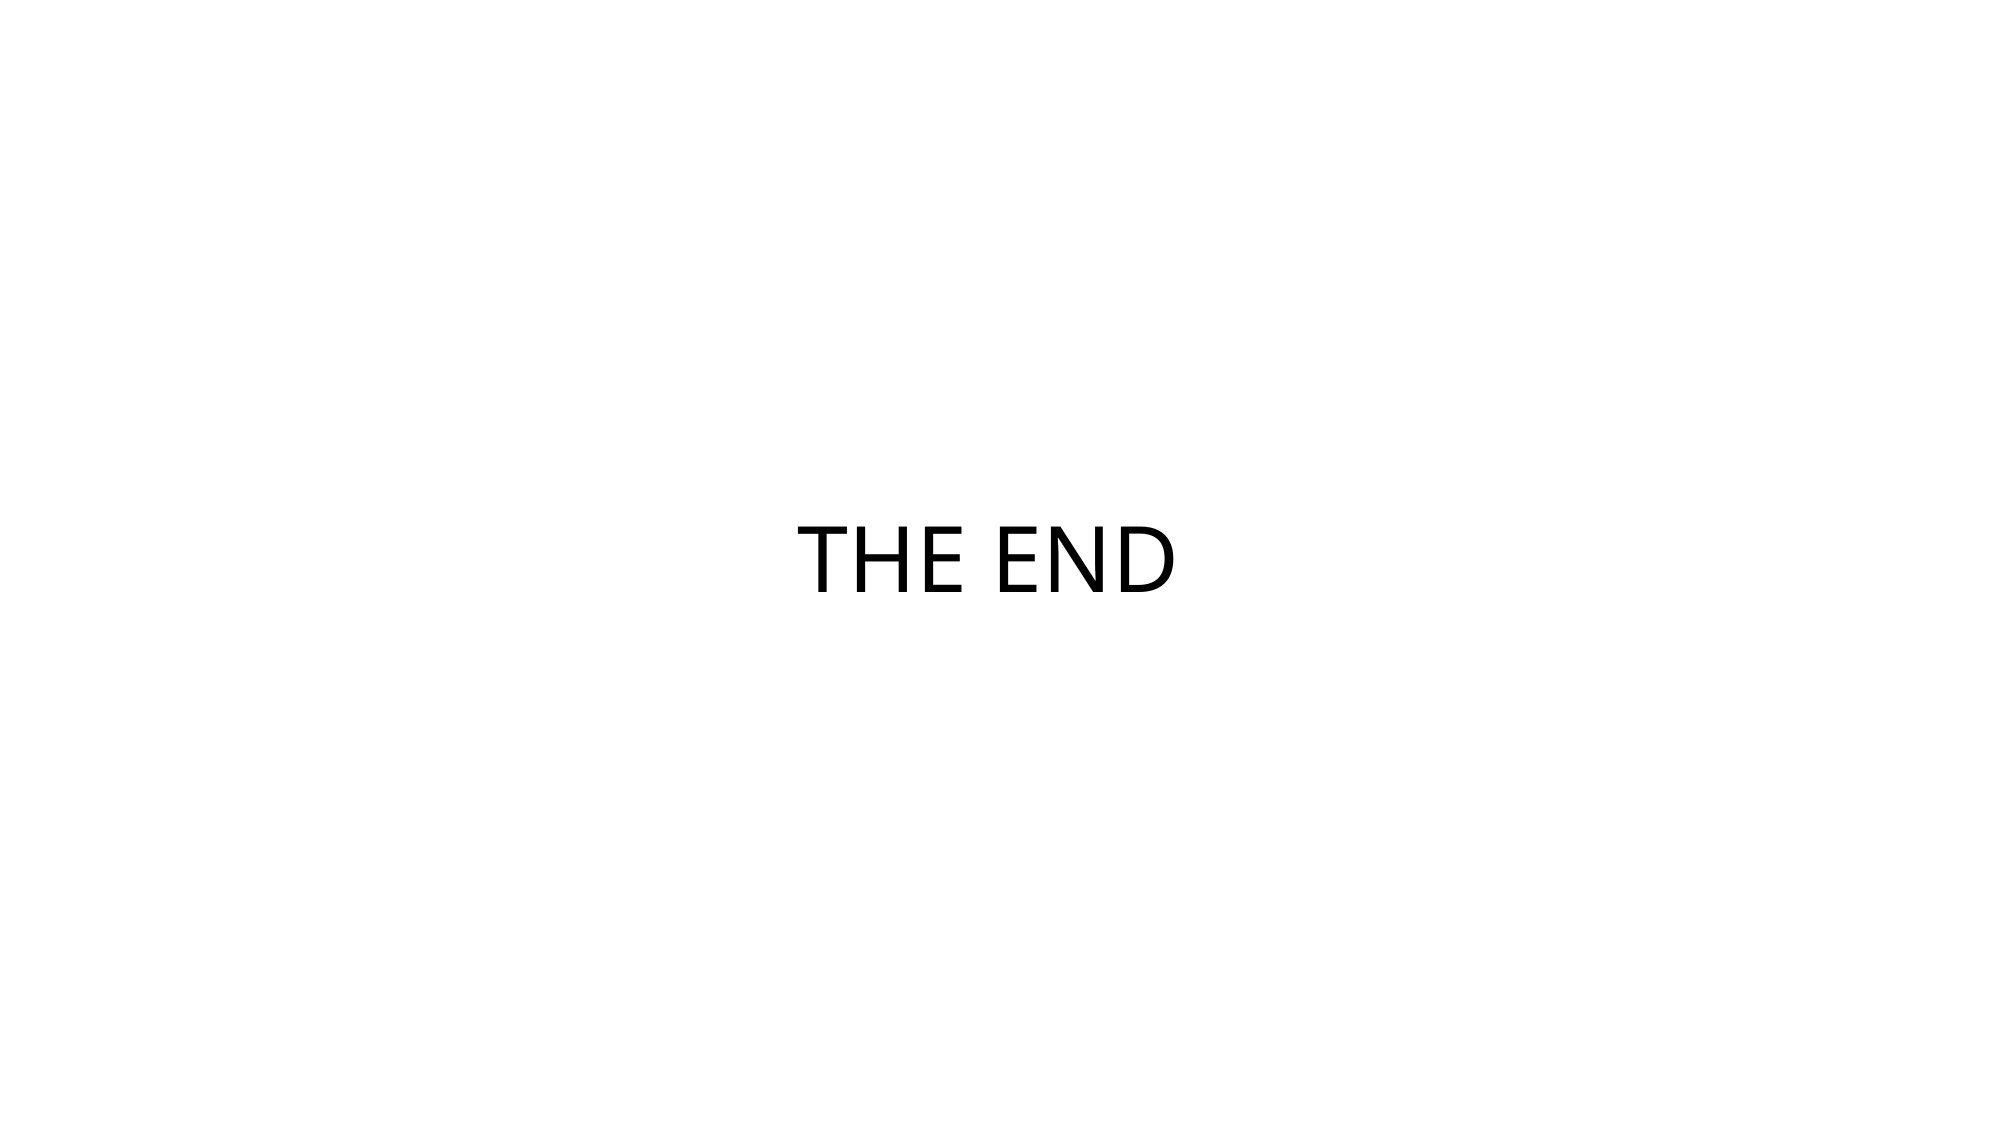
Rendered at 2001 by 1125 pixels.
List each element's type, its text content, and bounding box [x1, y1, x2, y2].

title THE END [782, 453, 1214, 672]
